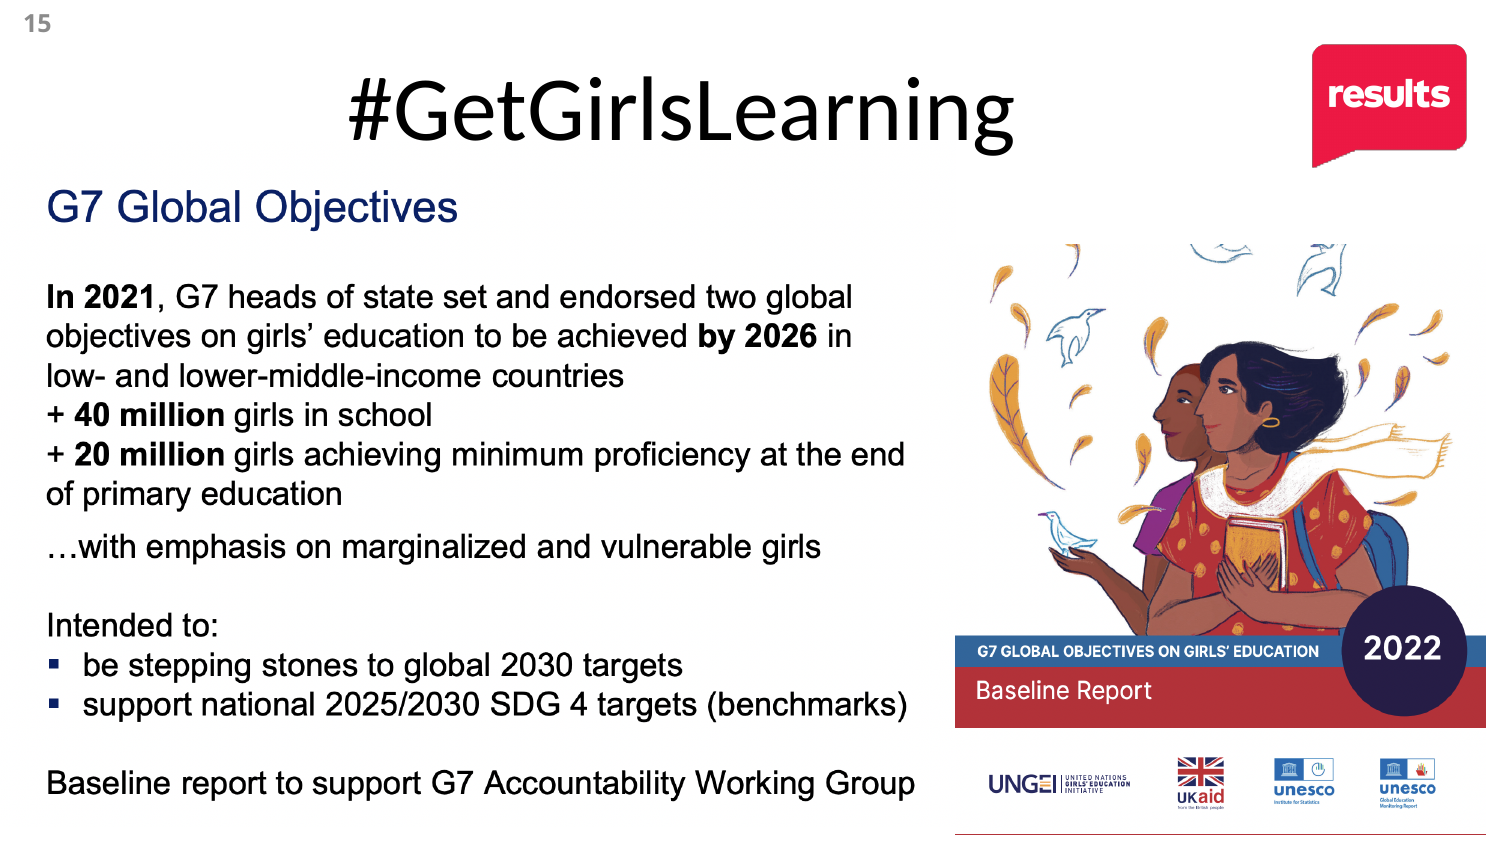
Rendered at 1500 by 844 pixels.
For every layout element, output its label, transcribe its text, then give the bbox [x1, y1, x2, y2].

picture [1289, 22, 1490, 185]
title #GetGirlsLearning [75, 33, 1290, 175]
picture [0, 141, 1486, 835]
slide_number 15 [0, 1, 75, 47]
